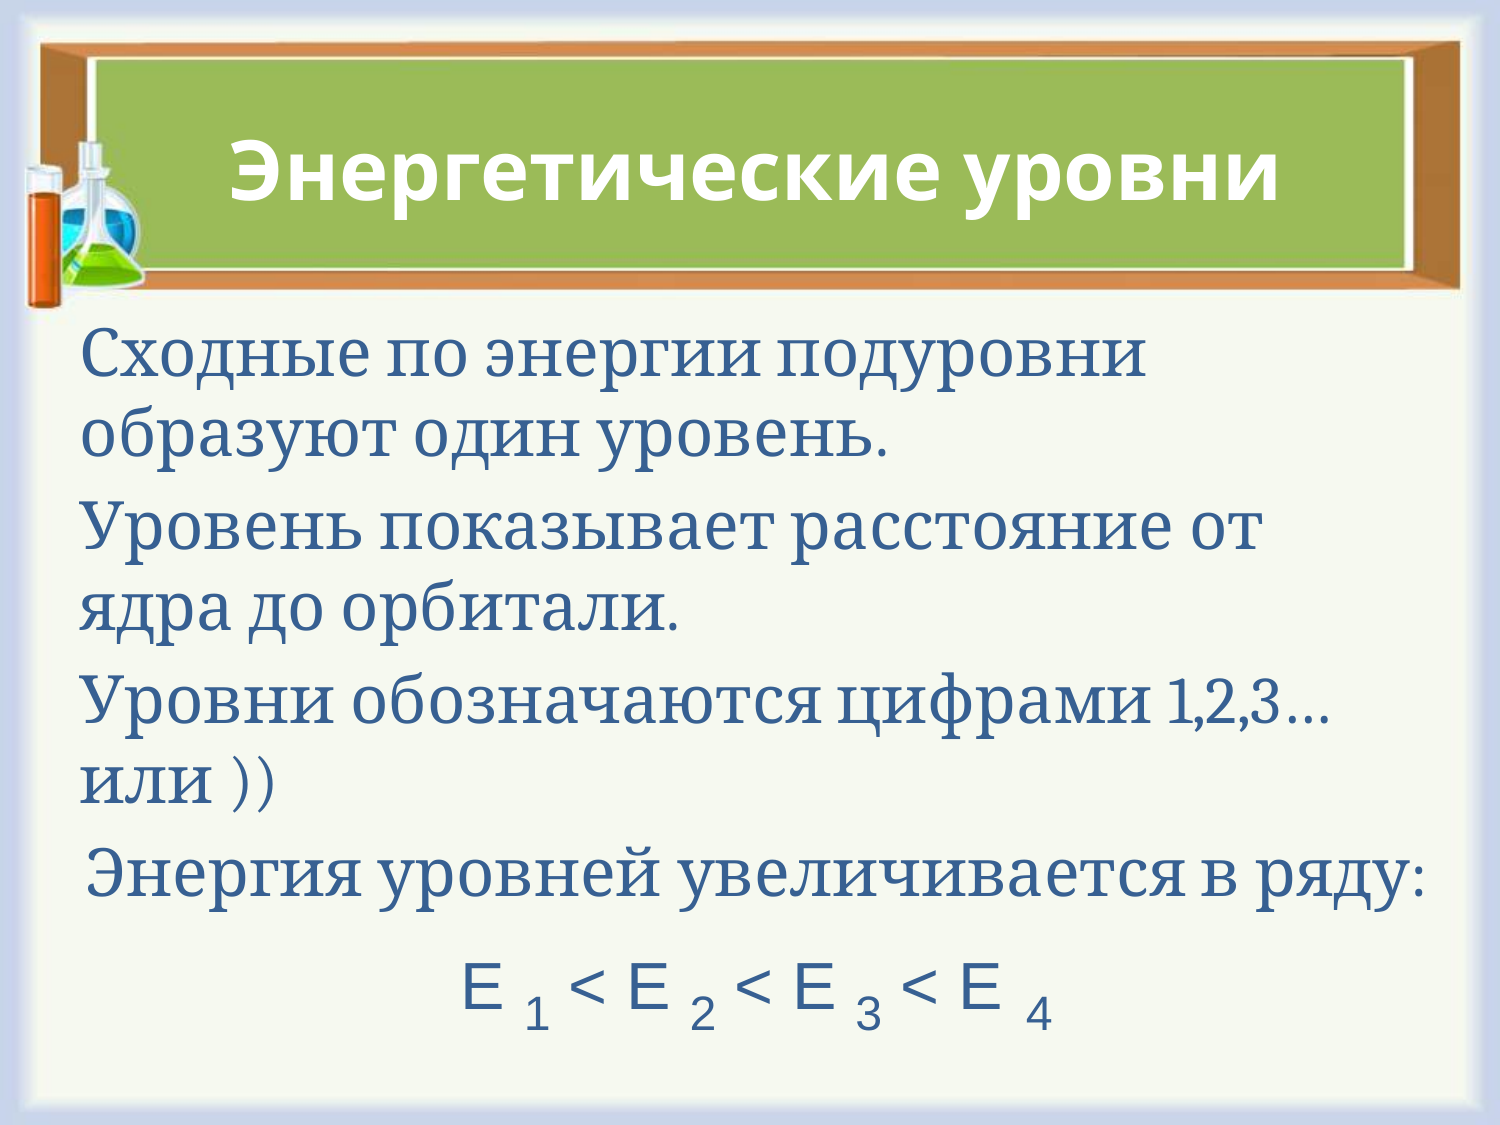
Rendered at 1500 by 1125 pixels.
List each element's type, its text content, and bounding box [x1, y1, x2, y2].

list Сходные по энергии подуровни образуют один уровень. Уровень показывает расстояние от ядра до орбитали. Уровни обозначаются цифрами 1,2,3… или )) Энергия уровней увеличивается в ряду: E 1 ˂ E 2 ˂ E 3 ˂ E 4 [64, 302, 1449, 1005]
title Энергетические уровни [112, 66, 1400, 268]
picture [0, 0, 1500, 1125]
